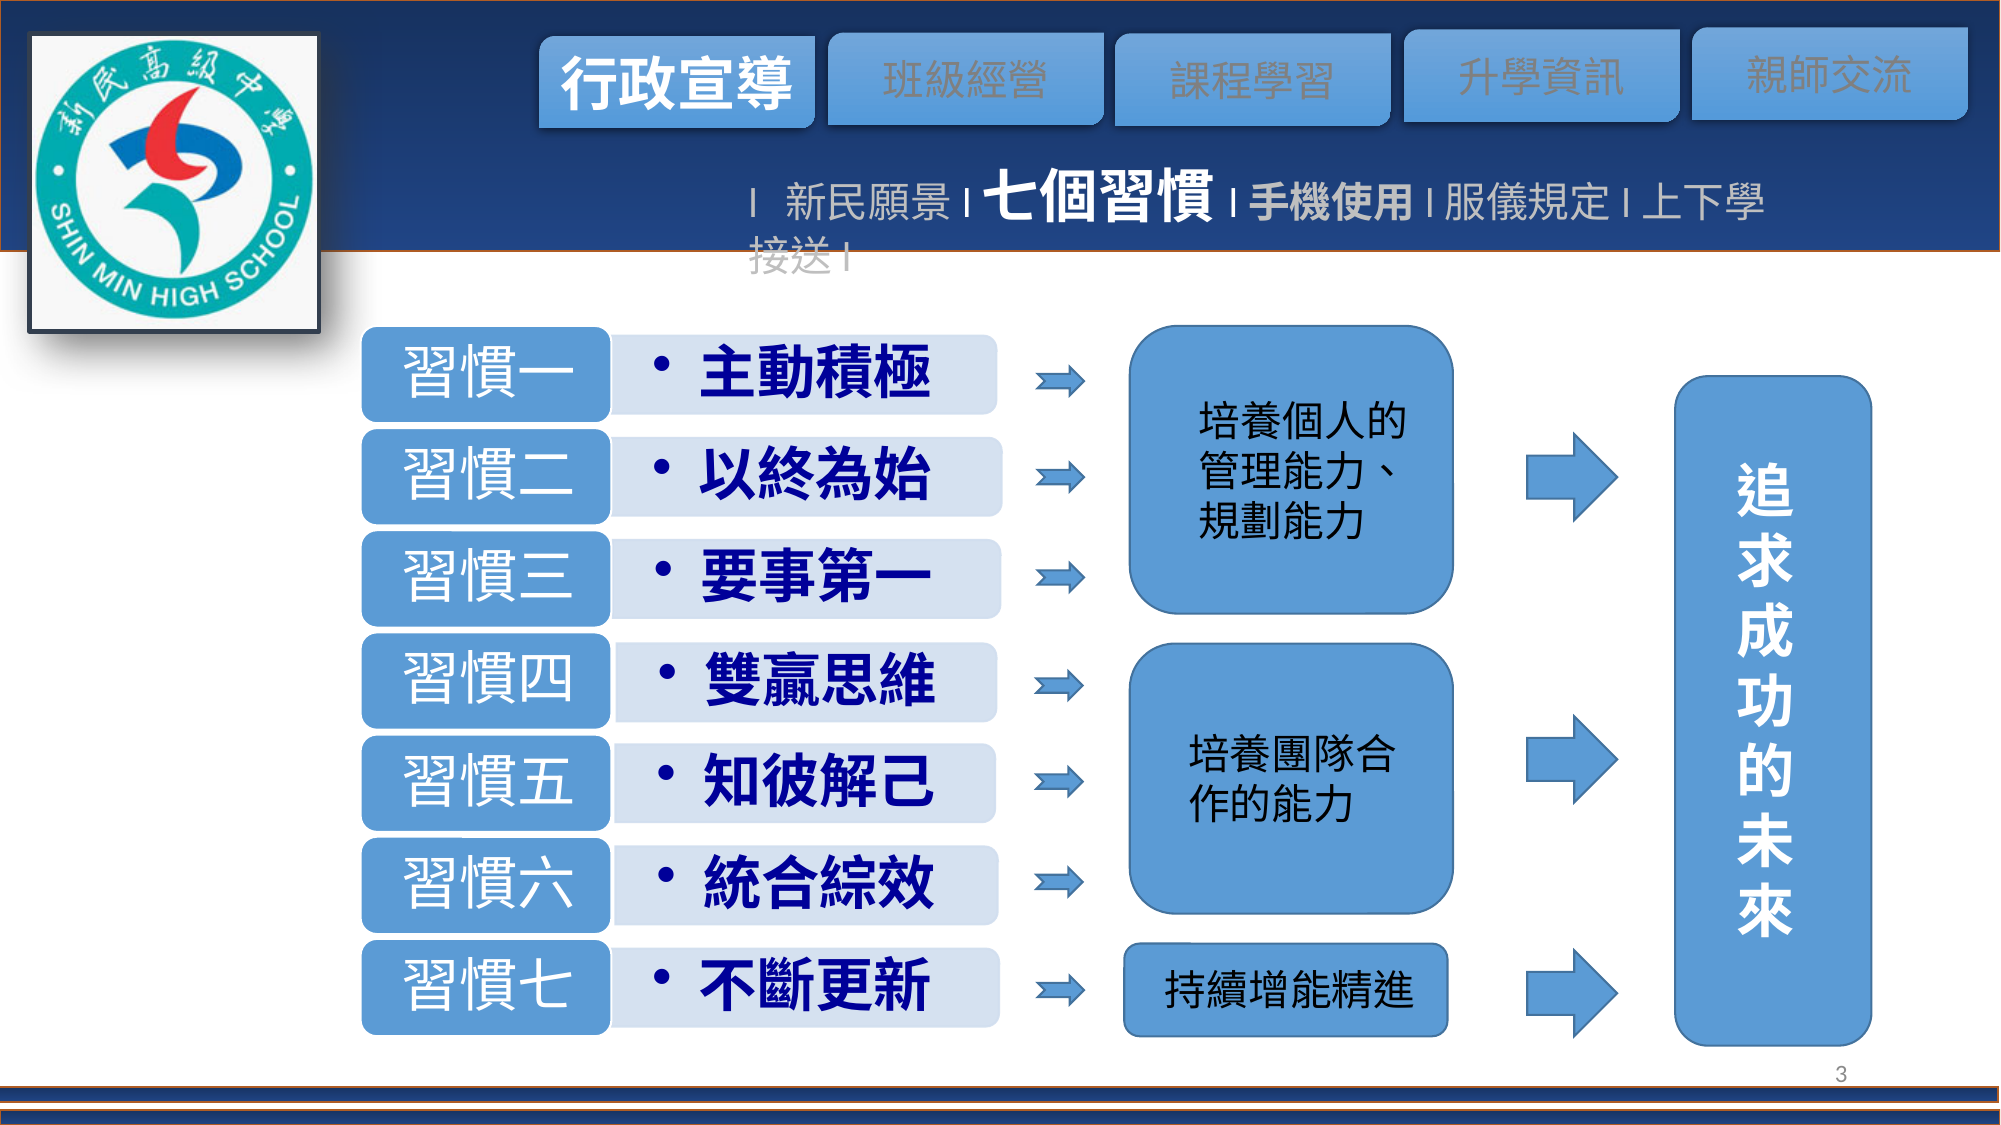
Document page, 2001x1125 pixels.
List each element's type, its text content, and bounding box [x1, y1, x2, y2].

text_box 培養個人的管理能力、規劃能力 [1184, 387, 1427, 552]
text_box 追求成功的未來 [1722, 446, 1825, 952]
slide_number 3 [1412, 1042, 1863, 1103]
text_box [1035, 364, 1086, 398]
text_box [1526, 713, 1619, 805]
text_box [1674, 375, 1873, 1042]
text_box [1035, 973, 1086, 1007]
text_box 培養團隊合作的能力 [1173, 720, 1417, 836]
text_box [332, 325, 1030, 1037]
text_box [1128, 642, 1455, 915]
text_box [1128, 324, 1455, 615]
text_box [1035, 560, 1086, 595]
text_box [1526, 947, 1619, 1039]
text_box 持續增能精進 [1150, 956, 1449, 1022]
text_box [1033, 764, 1085, 799]
text_box [1033, 668, 1085, 703]
text_box [1526, 431, 1619, 523]
text_box l 新民願景l七個習慣l手機使用l服儀規定l上下學接送l [733, 151, 1800, 287]
picture [32, 36, 317, 329]
text_box [1033, 865, 1085, 899]
text_box [1123, 942, 1449, 1038]
text_box [1035, 460, 1086, 494]
